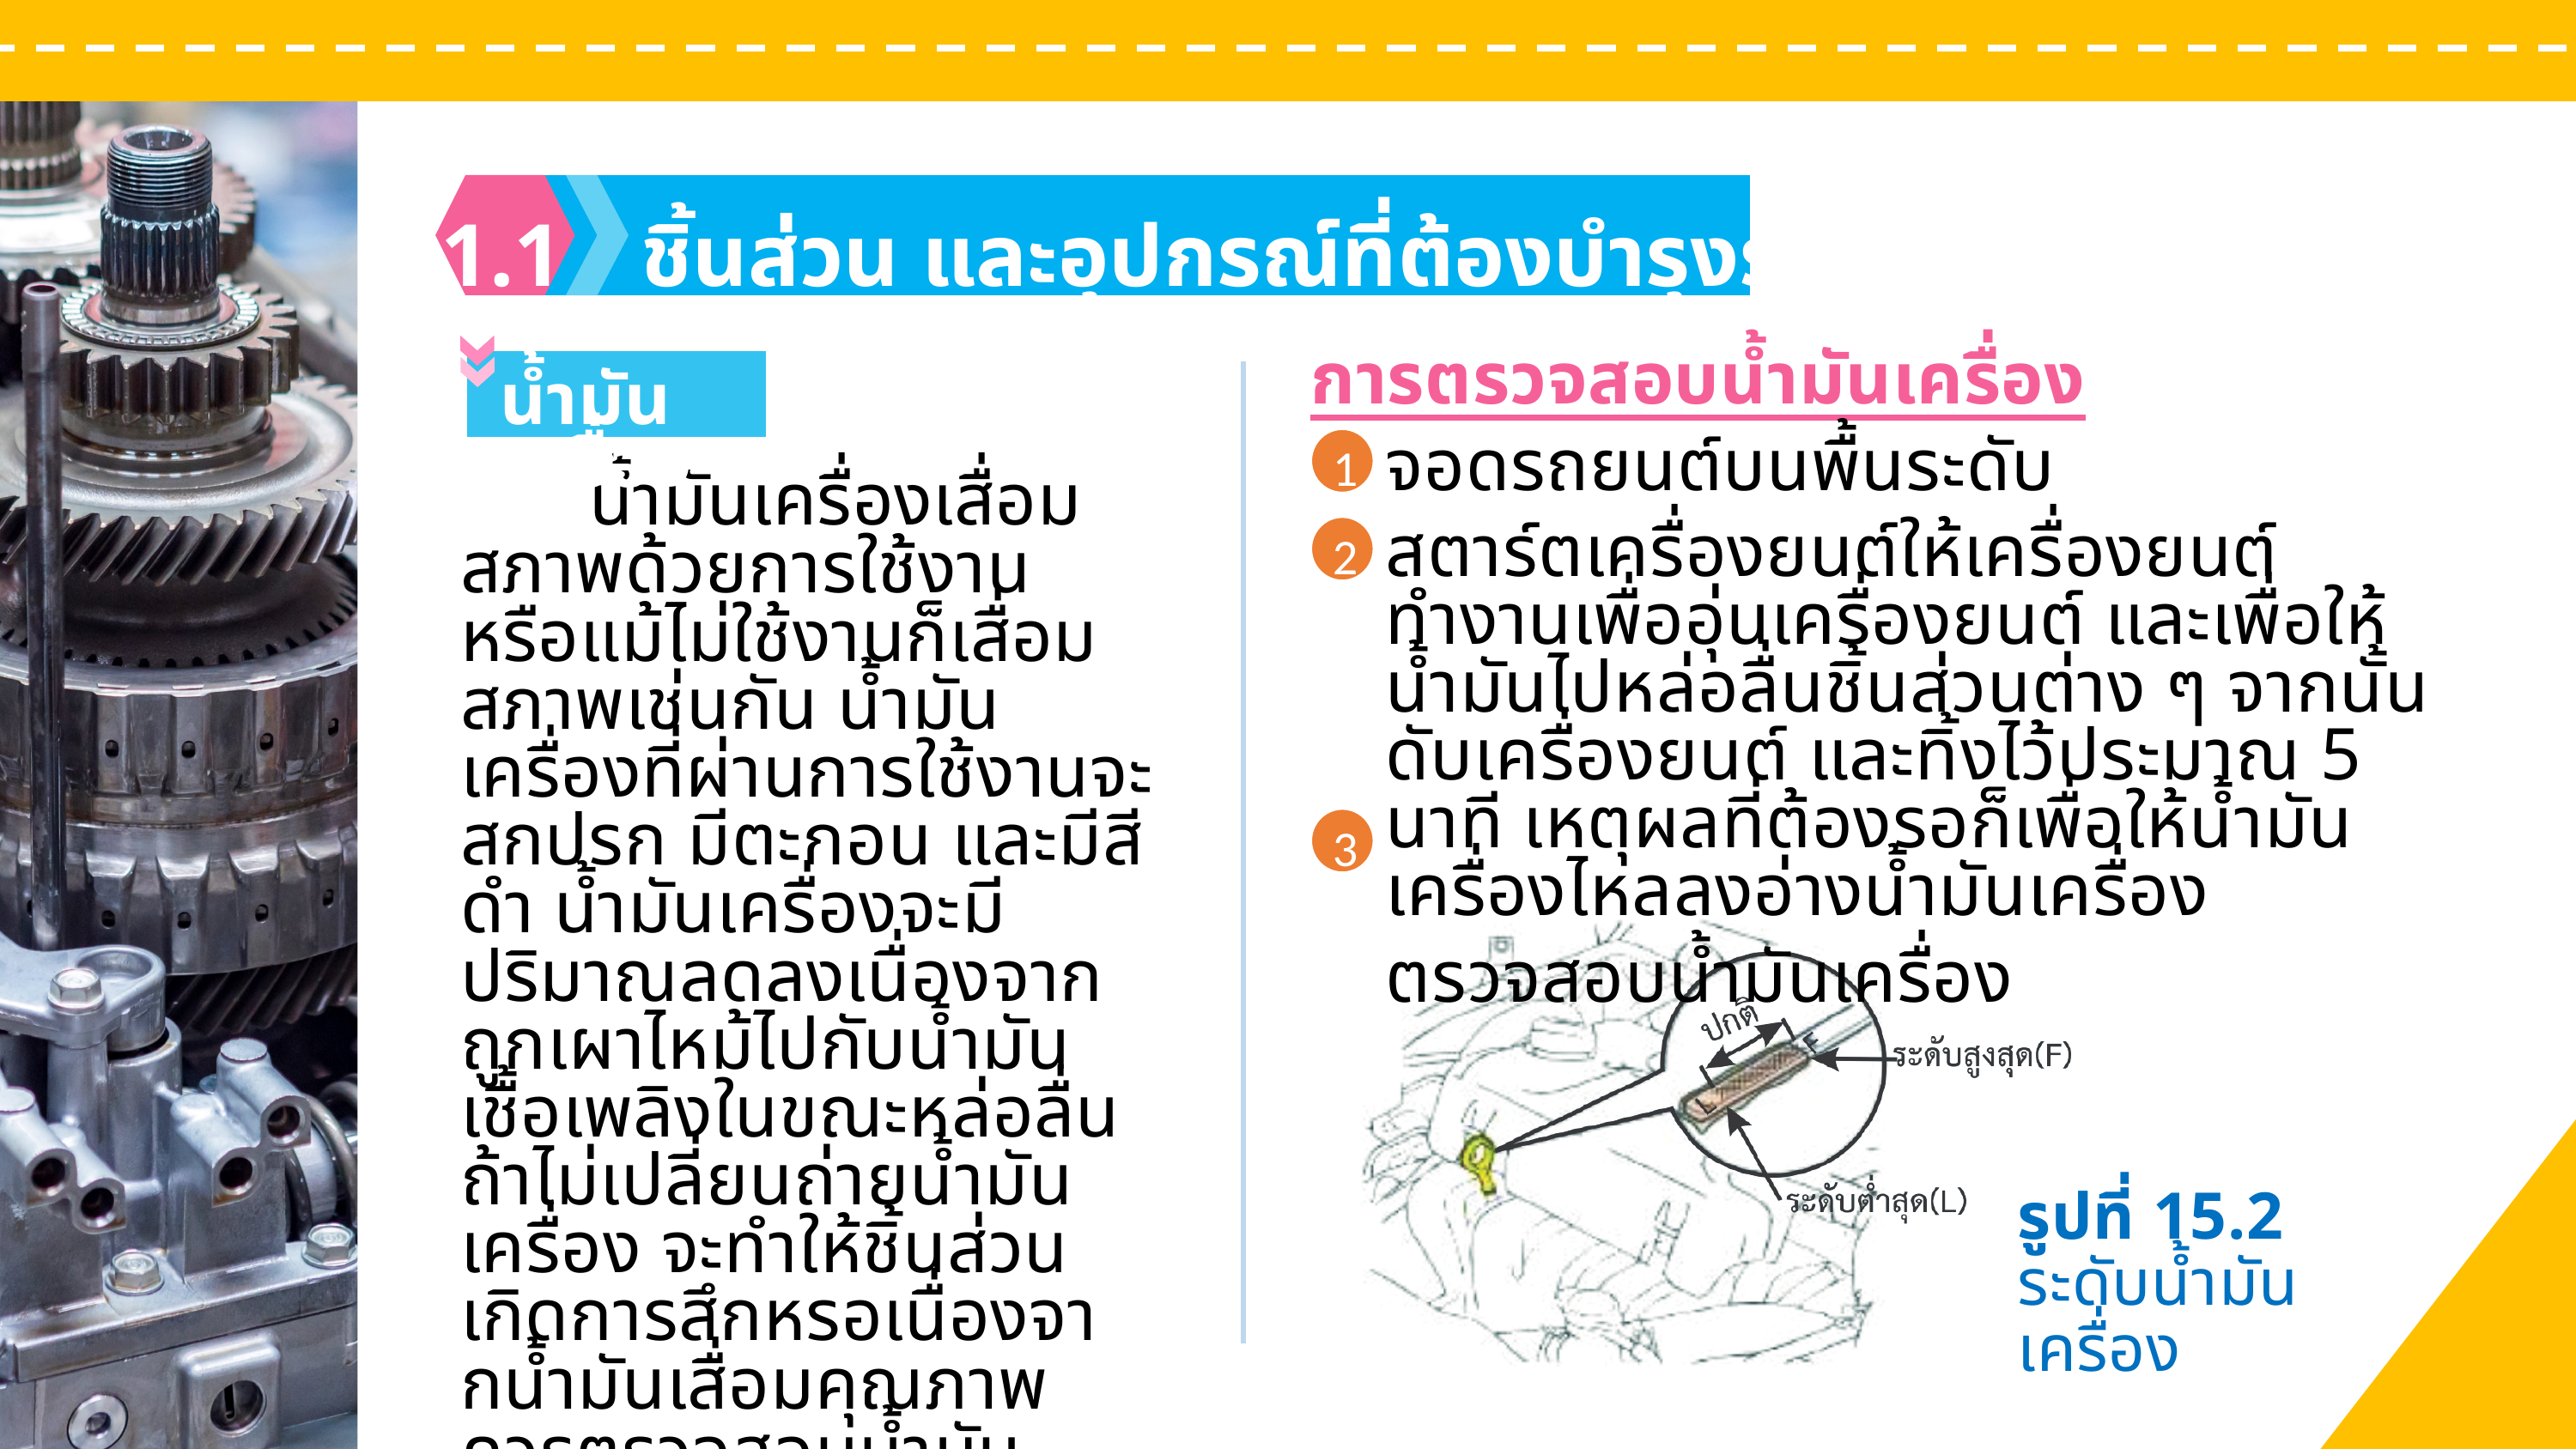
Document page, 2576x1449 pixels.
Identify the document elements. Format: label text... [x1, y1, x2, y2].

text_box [435, 161, 2246, 296]
text_box รูปที่ 15.2 ระดับนํ้ามันเครื่อง [2071, 1185, 2359, 1320]
picture [0, 101, 358, 1449]
text_box นํ้ามันเครื่องเสื่อมสภาพด้วยการใช้งาน หรือแม้ไม่ใช้งานก็เสื่อมสภาพเช่นกัน นํ้ามันเครื่องที่ผ่านการใช้งานจะสกปรก มีตะกอน และมีสีดำ นํ้ามันเครื่องจะมีปริมาณลดลงเนื่องจากถูกเผาไหม้ไปกับนํ้ามันเชื้อเพลิงในขณะหล่อลื่น ถ้าไม่เปลี่ยนถ่ายนํ้ามันเครื่อง จะทำให้ชิ้นส่วนเกิดการสึกหรอเนื่องจากนํ้ามันเสื่อมคุณภาพ ควรตรวจสอบนํ้ามันเครื่องทุกวันก่อนใช้งาน และเปลี่ยนทุก ๆ 10,000 กิโลเมตร หรือ 6 เดือน (TOYOTA Fortuner) [459, 471, 1168, 631]
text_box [459, 335, 766, 441]
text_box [1310, 350, 2448, 873]
picture [1340, 902, 2071, 1387]
